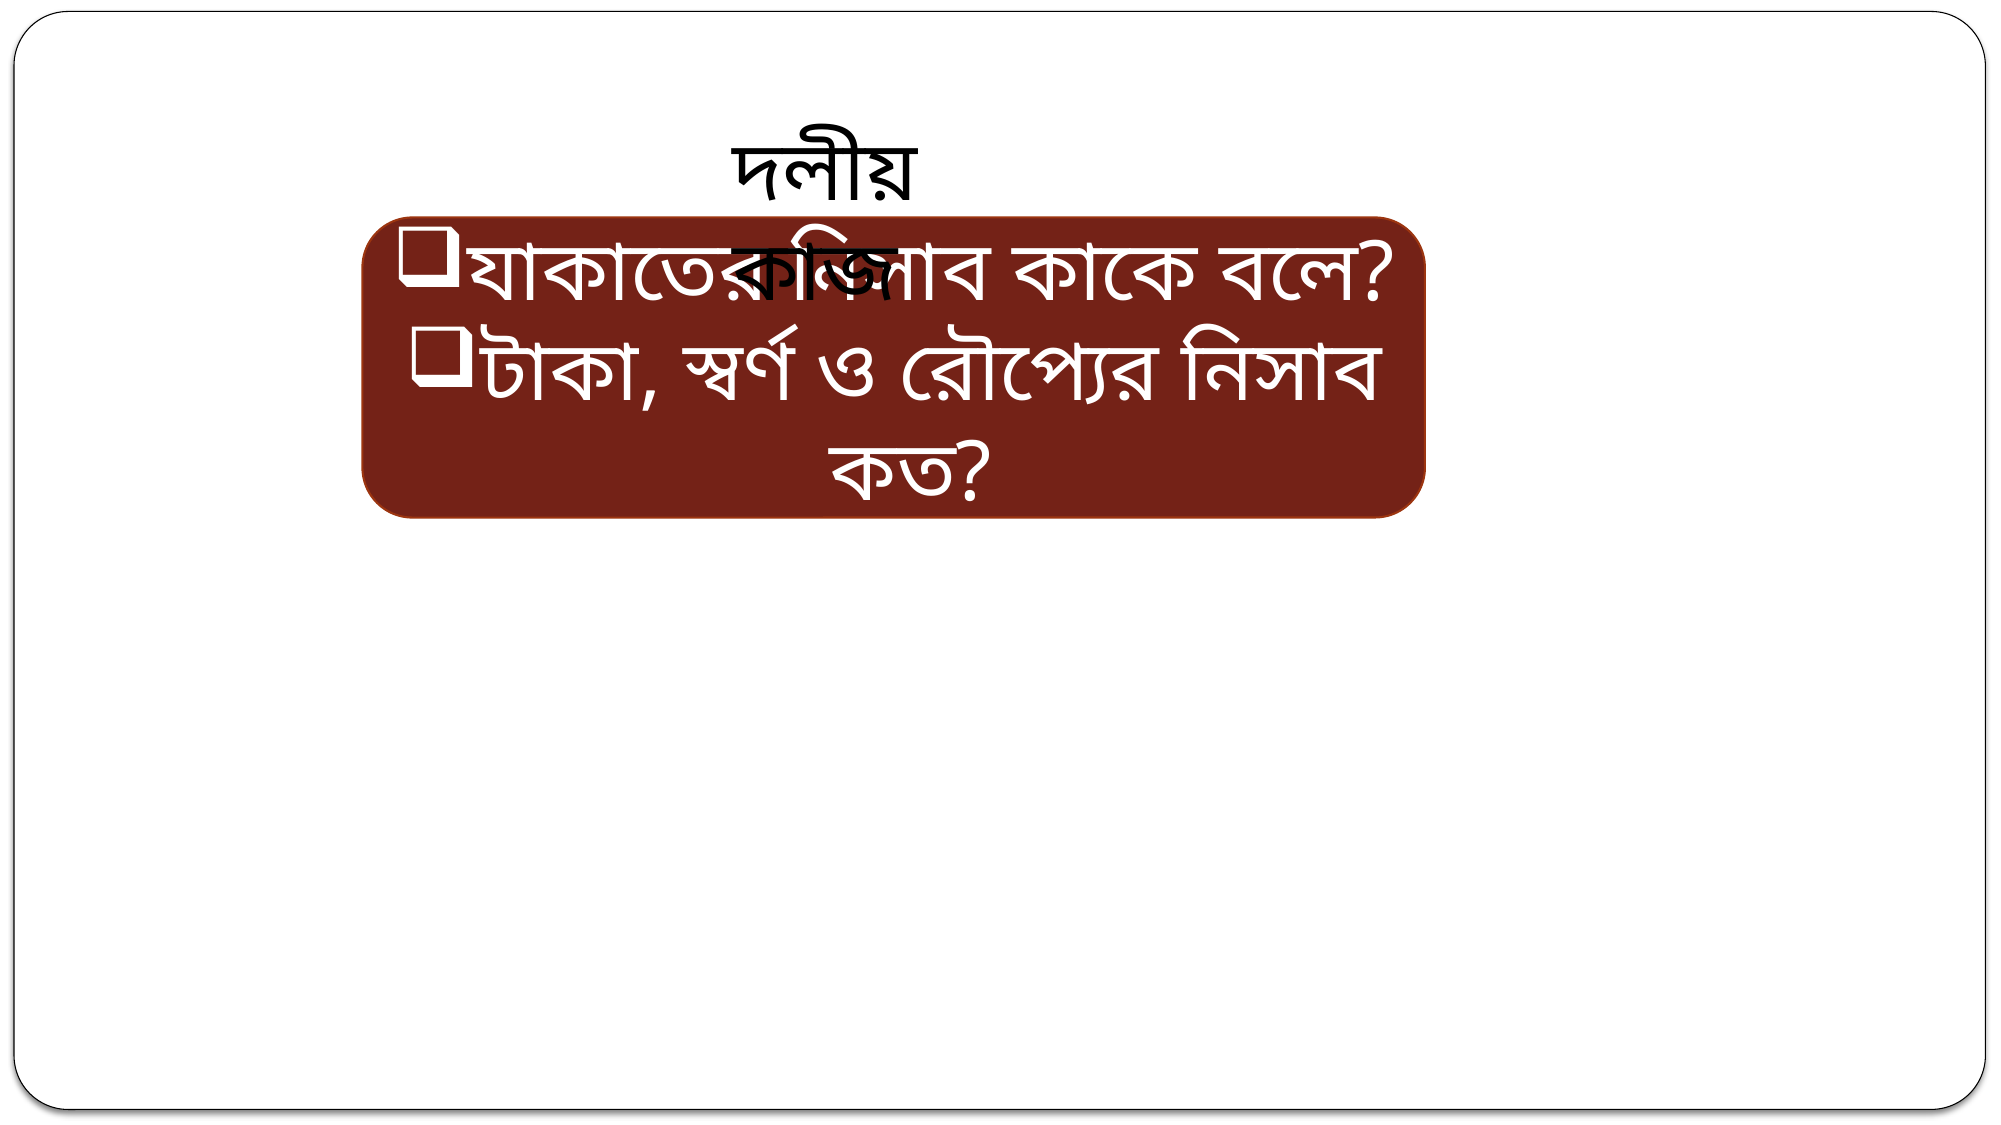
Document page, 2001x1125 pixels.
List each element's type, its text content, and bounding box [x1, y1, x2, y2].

text_box দলীয় কাজ [717, 109, 1043, 325]
text_box যাকাতের নিসাব কাকে বলে? টাকা, স্বর্ণ ও রৌপ্যের নিসাব কত? [361, 216, 1426, 519]
